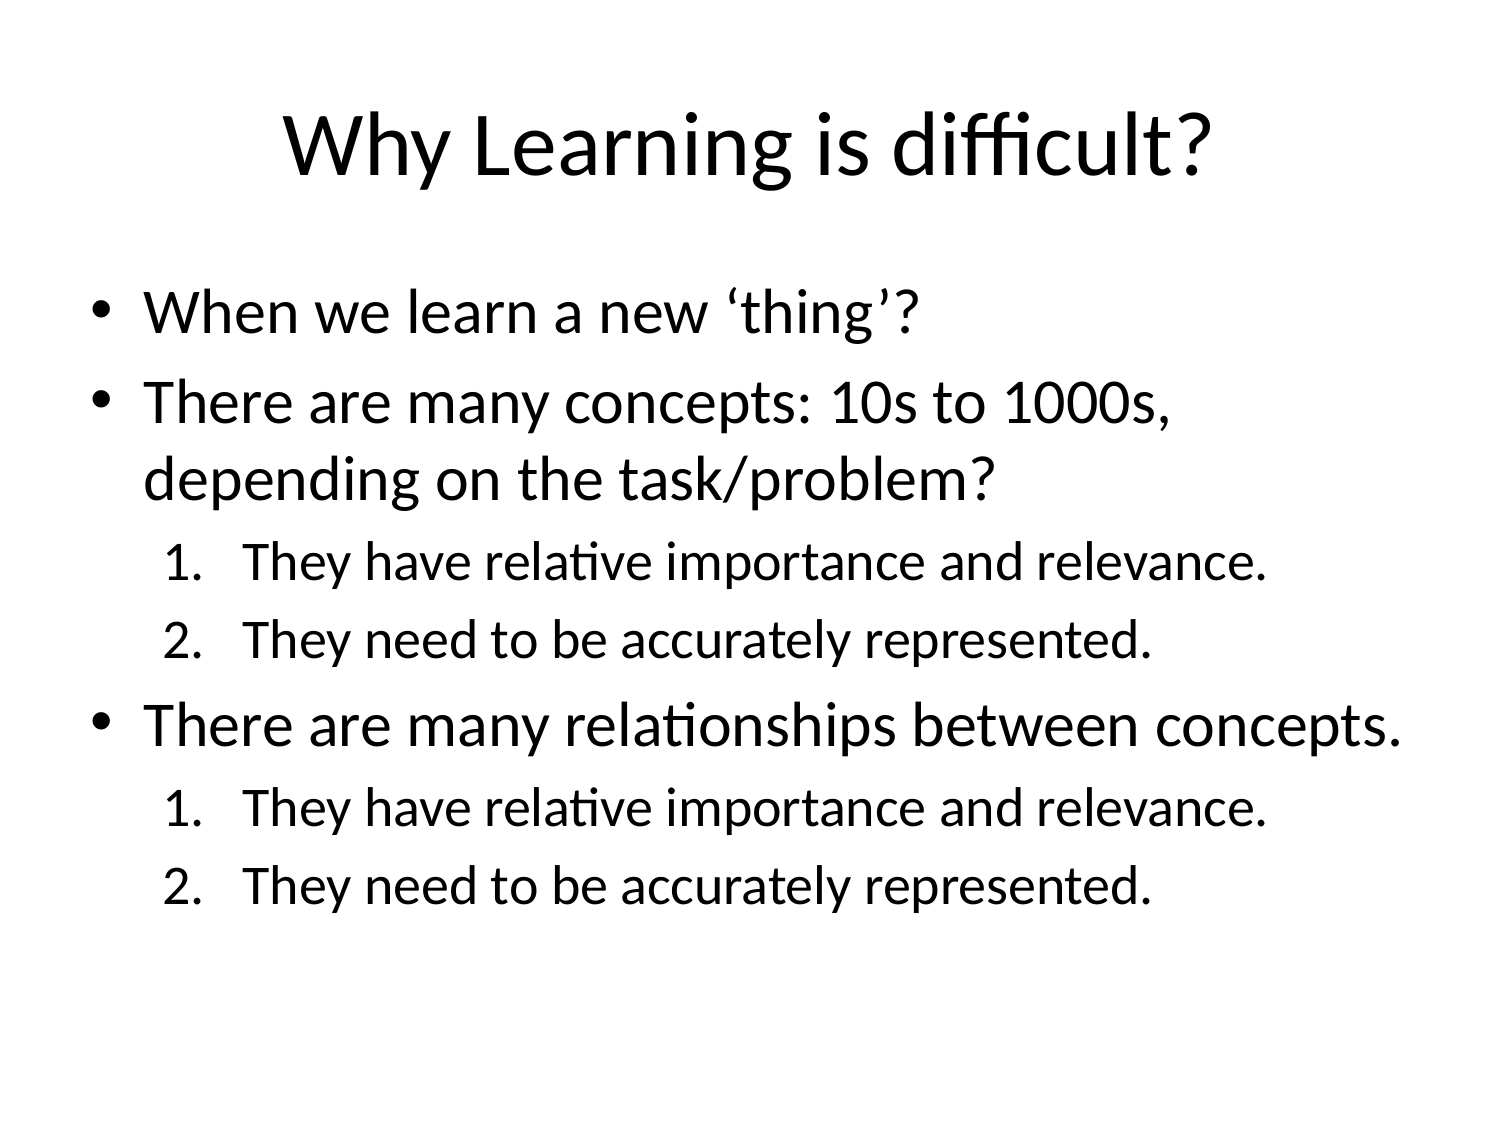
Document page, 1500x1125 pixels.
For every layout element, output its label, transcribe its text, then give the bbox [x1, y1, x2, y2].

list When we learn a new ‘thing’? There are many concepts: 10s to 1000s, depending on the task/problem? They have relative importance and relevance. They need to be accurately represented. There are many relationships between concepts. They have relative importance and relevance. They need to be accurately represented. [75, 262, 1425, 1005]
title Why Learning is difficult? [75, 45, 1425, 233]
